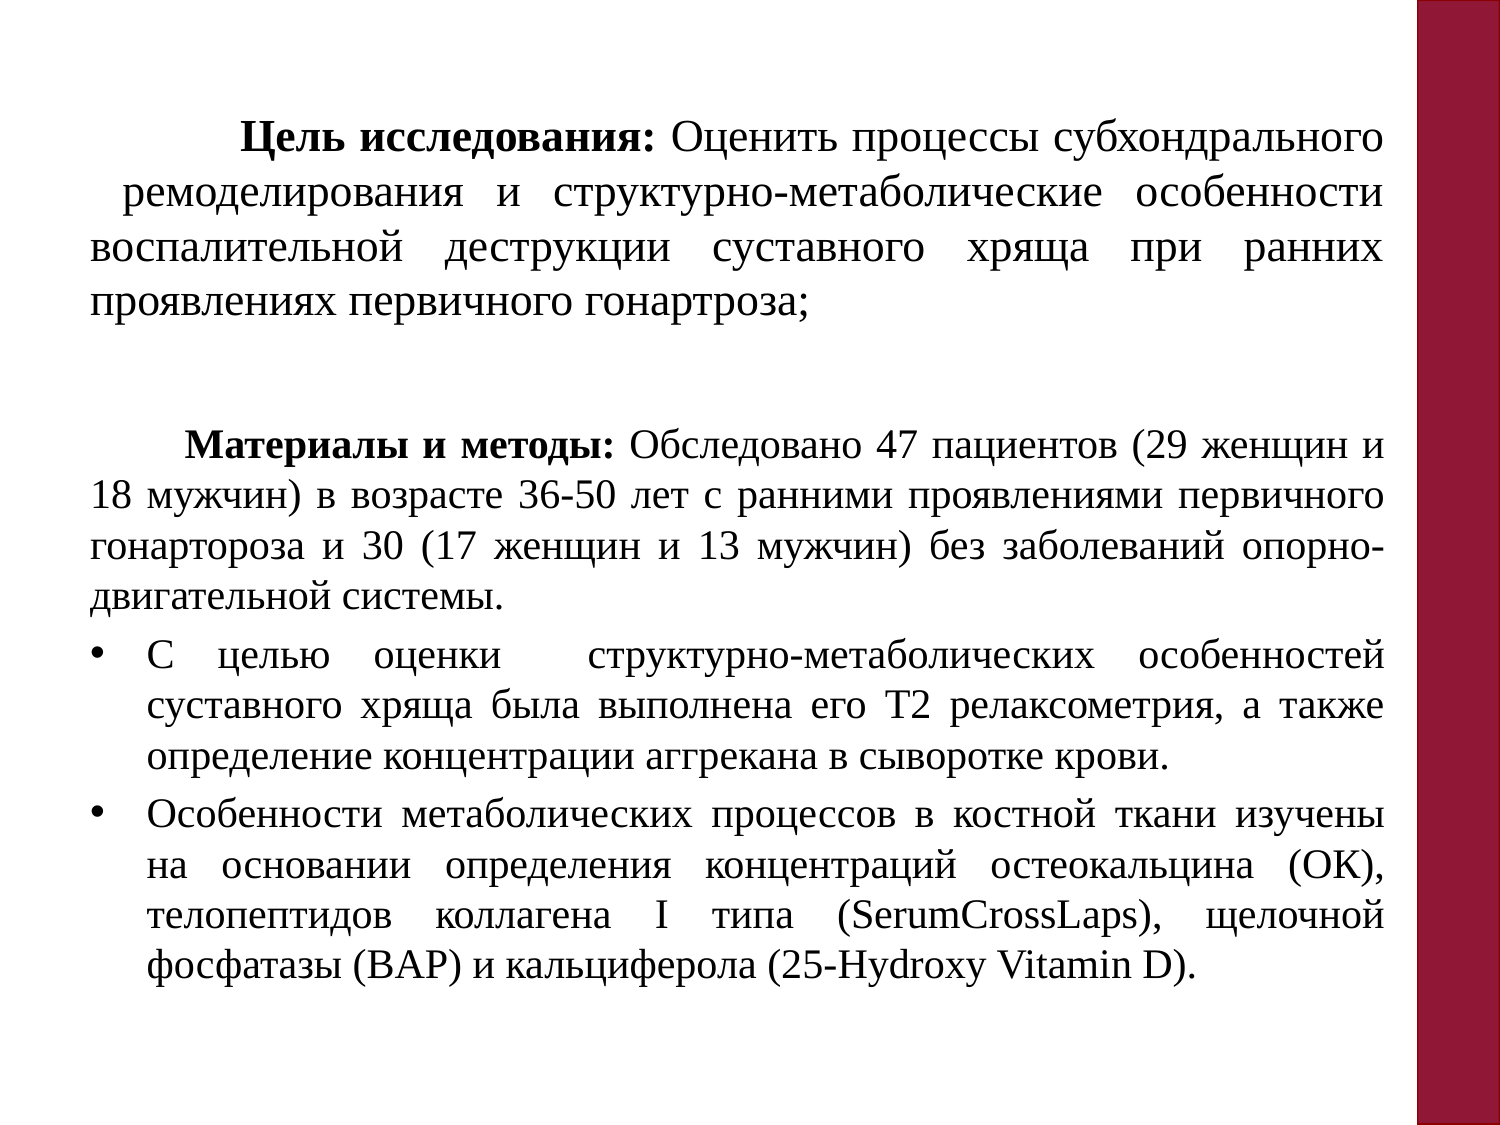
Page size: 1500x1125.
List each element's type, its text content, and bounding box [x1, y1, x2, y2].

picture [1417, 0, 1500, 1125]
title Цель исследования: Оценить процессы субхондрального ремоделирования и структурно-метаболические особенности воспалительной деструкции суставного хряща при ранних проявлениях первичного гонартроза; [75, 45, 1400, 386]
list Материалы и методы: Обследовано 47 пациентов (29 женщин и 18 мужчин) в возрасте 36-50 лет с ранними проявлениями первичного гонартороза и 30 (17 женщин и 13 мужчин) без заболеваний опорно-двигательной системы. С целью оценки структурно-метаболических особенностей суставного хряща была выполнена его Т2 релаксометрия, а также определение концентрации аггрекана в сыворотке крови. Особенности метаболических процессов в костной ткани изучены на основании определения концентраций остеокальцина (ОК), телопептидов коллагена I типа (SerumCrossLaps), щелочной фосфатазы (BAP) и кальциферола (25-Hydroxy Vitamin D). [75, 408, 1400, 1005]
